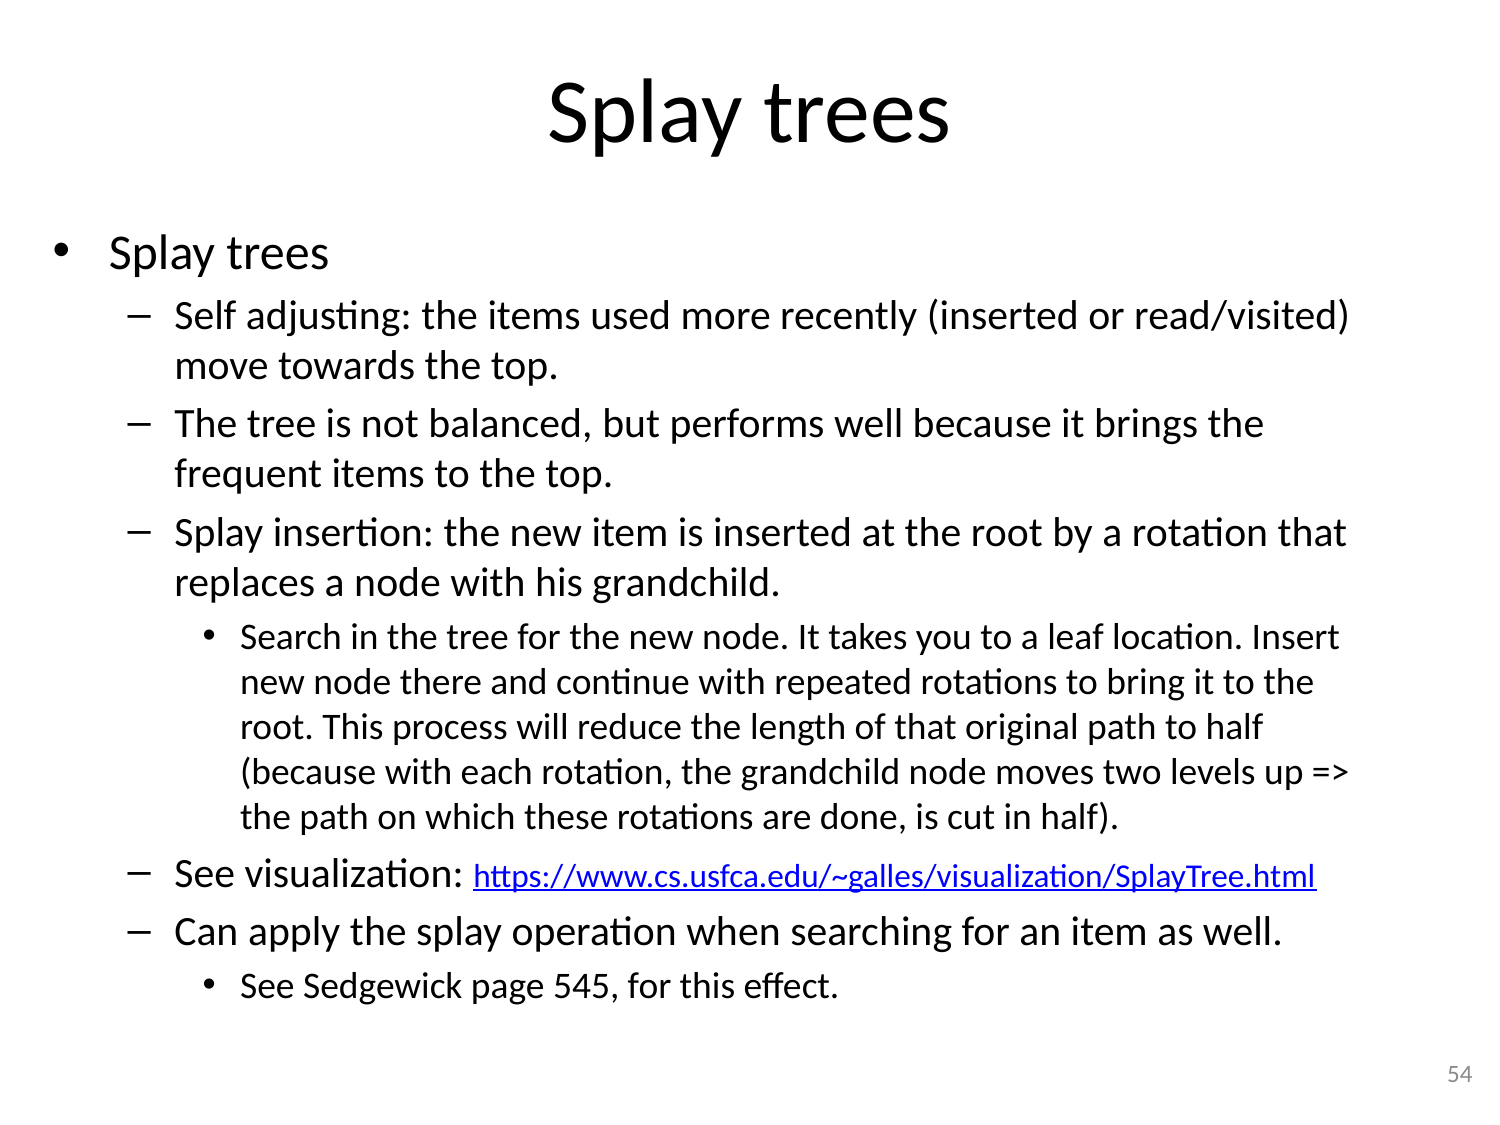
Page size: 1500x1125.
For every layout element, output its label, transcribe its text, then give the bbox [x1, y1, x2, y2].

title Splay trees [75, 12, 1425, 200]
list Splay trees Self adjusting: the items used more recently (inserted or read/visited) move towards the top. The tree is not balanced, but performs well because it brings the frequent items to the top. Splay insertion: the new item is inserted at the root by a rotation that replaces a node with his grandchild. Search in the tree for the new node. It takes you to a leaf location. Insert new node there and continue with repeated rotations to bring it to the root. This process will reduce the length of that original path to half (because with each rotation, the grandchild node moves two levels up => the path on which these rotations are done, is cut in half). See visualization: https://www.cs.usfca.edu/~galles/visualization/SplayTree.html Can apply the splay operation when searching for an item as well. See Sedgewick page 545, for this effect. [37, 212, 1388, 1038]
slide_number 54 [1137, 1042, 1488, 1103]
